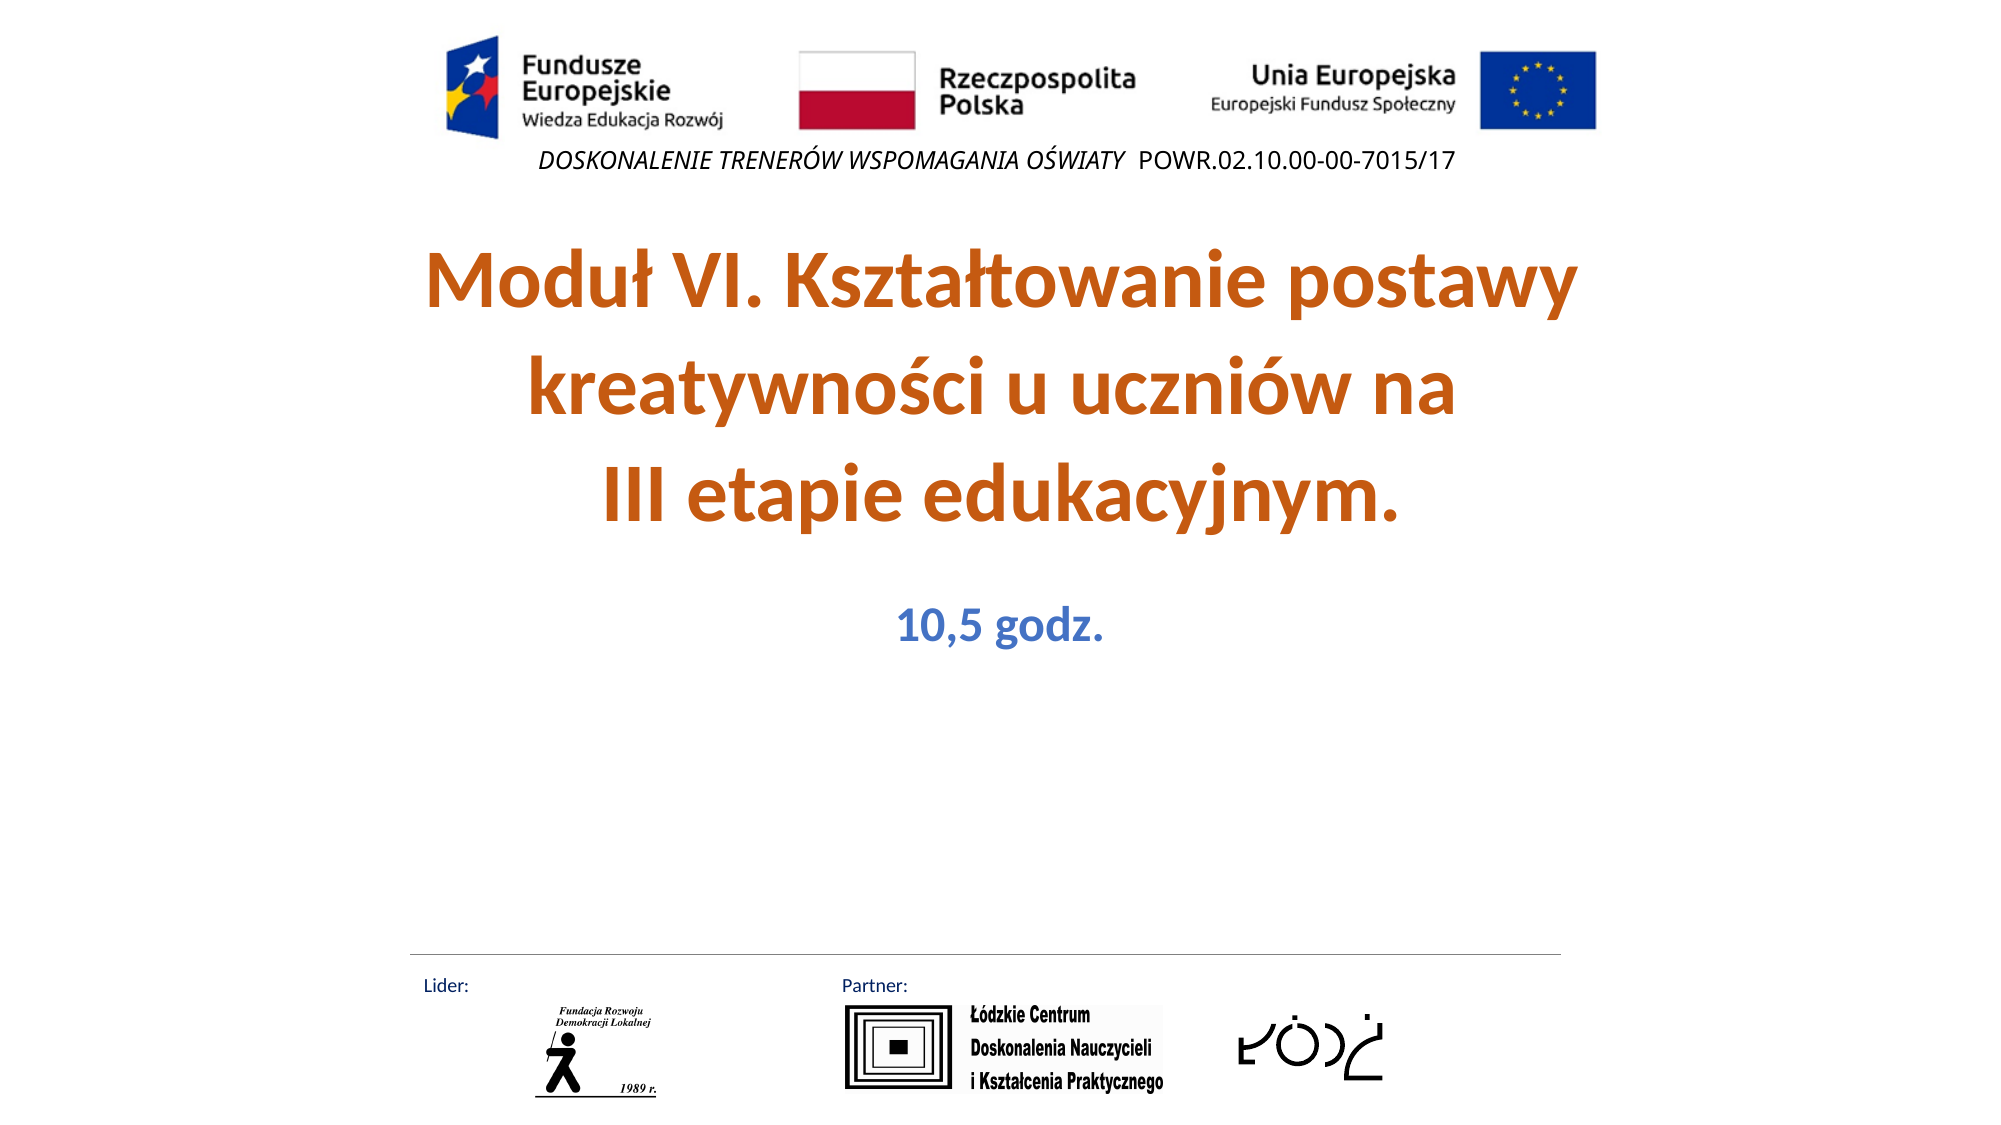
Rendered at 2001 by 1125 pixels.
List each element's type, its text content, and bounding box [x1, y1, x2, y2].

picture [421, 10, 1622, 165]
picture [384, 953, 1587, 1125]
text_box DOSKONALENIE TRENERÓW WSPOMAGANIA OŚWIATY POWR.02.10.00-00-7015/17 [137, 0, 1857, 183]
title Moduł VI. Kształtowanie postawy kreatywności u uczniów na III etapie edukacyjnym. [249, 184, 1750, 576]
subtitle 10,5 godz. [249, 590, 1750, 863]
